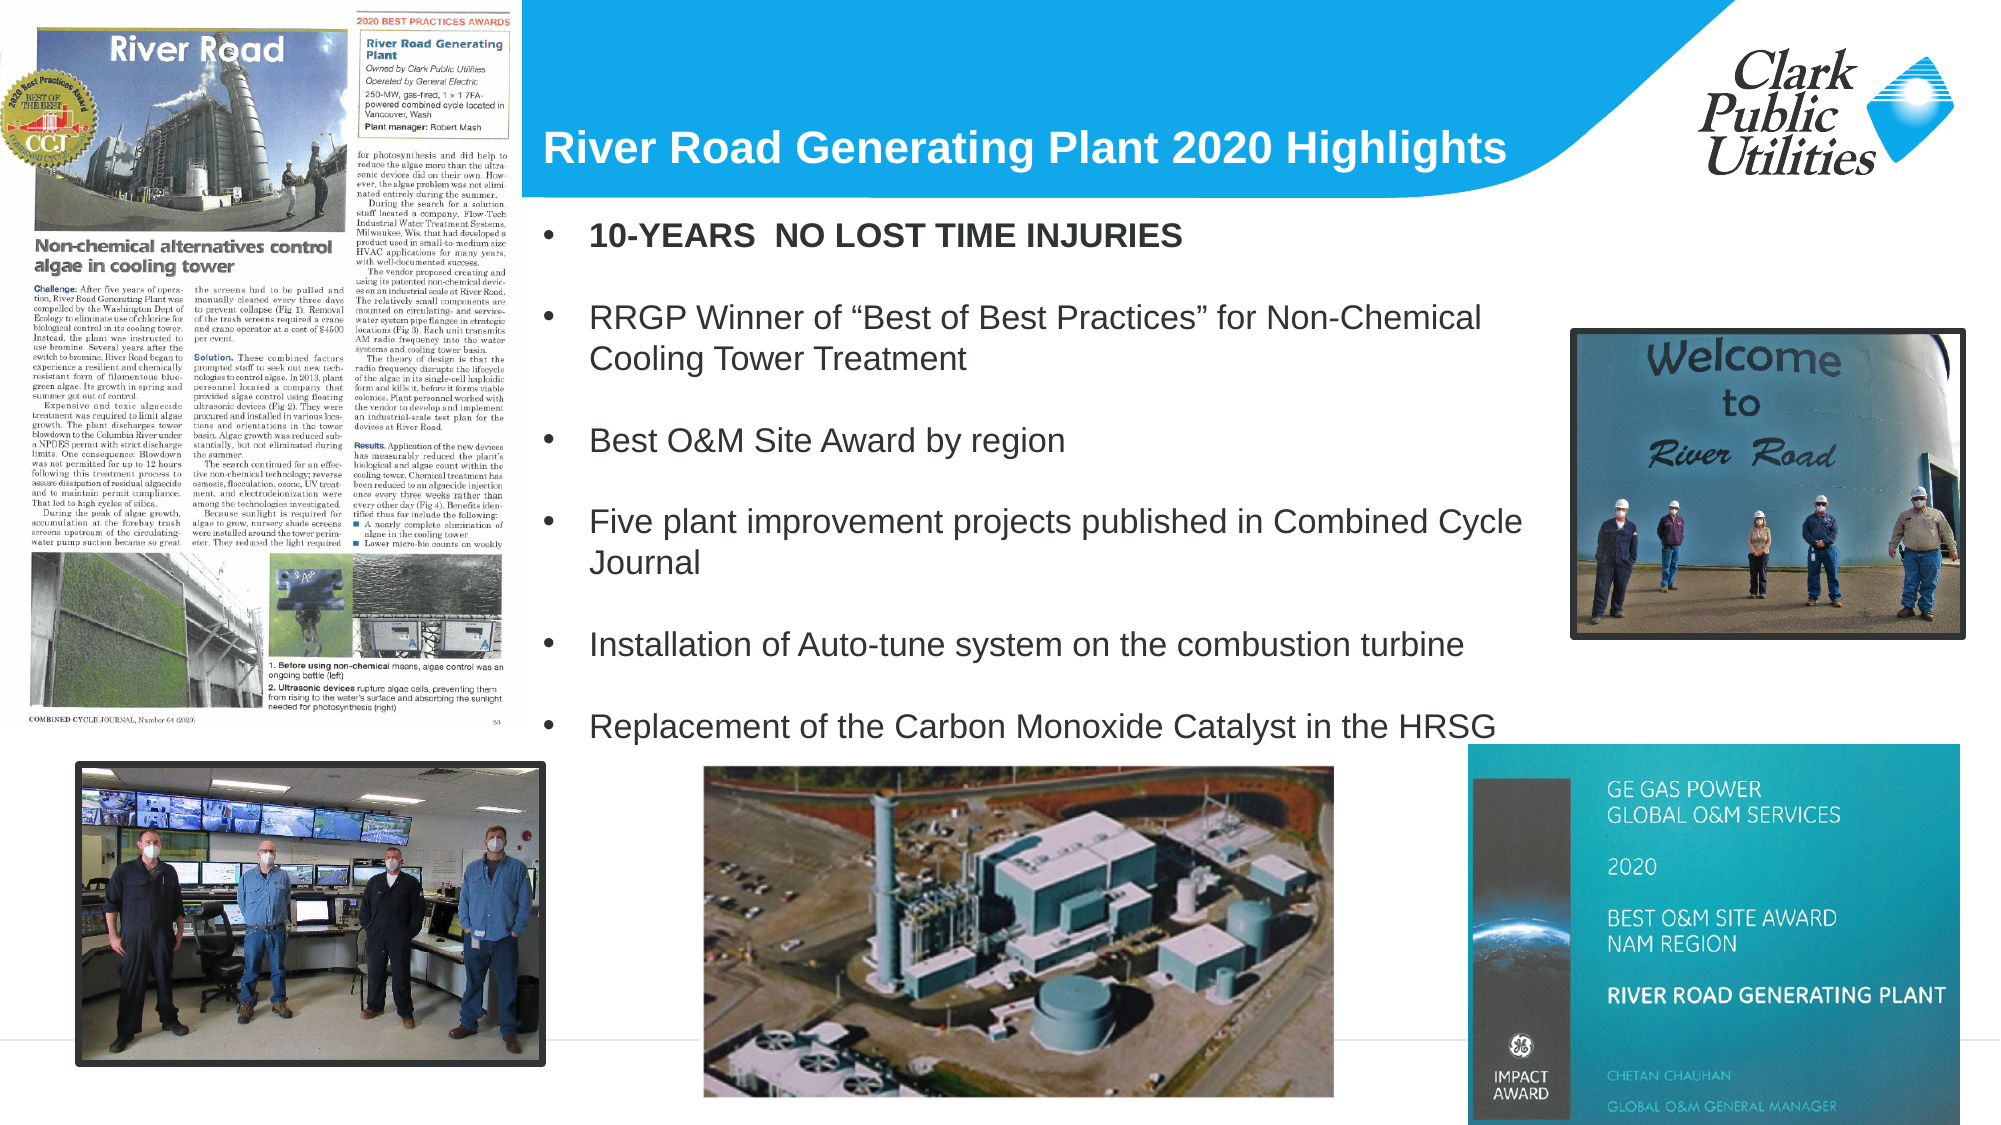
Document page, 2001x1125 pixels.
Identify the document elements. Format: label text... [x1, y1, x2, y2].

picture [1577, 334, 1960, 634]
picture [1468, 744, 1960, 1125]
text_box River Road Generating Plant 2020 Highlights 10-YEARS NO LOST TIME INJURIES RRGP Winner of “Best of Best Practices” for Non-Chemical Cooling Tower Treatment Best O&M Site Award by region Five plant improvement projects published in Combined Cycle Journal Installation of Auto-tune system on the combustion turbine Replacement of the Carbon Monoxide Catalyst in the HRSG [528, 110, 1559, 766]
picture [700, 765, 1334, 1105]
picture [1698, 48, 1954, 175]
picture [82, 767, 539, 1060]
picture [0, 0, 522, 729]
